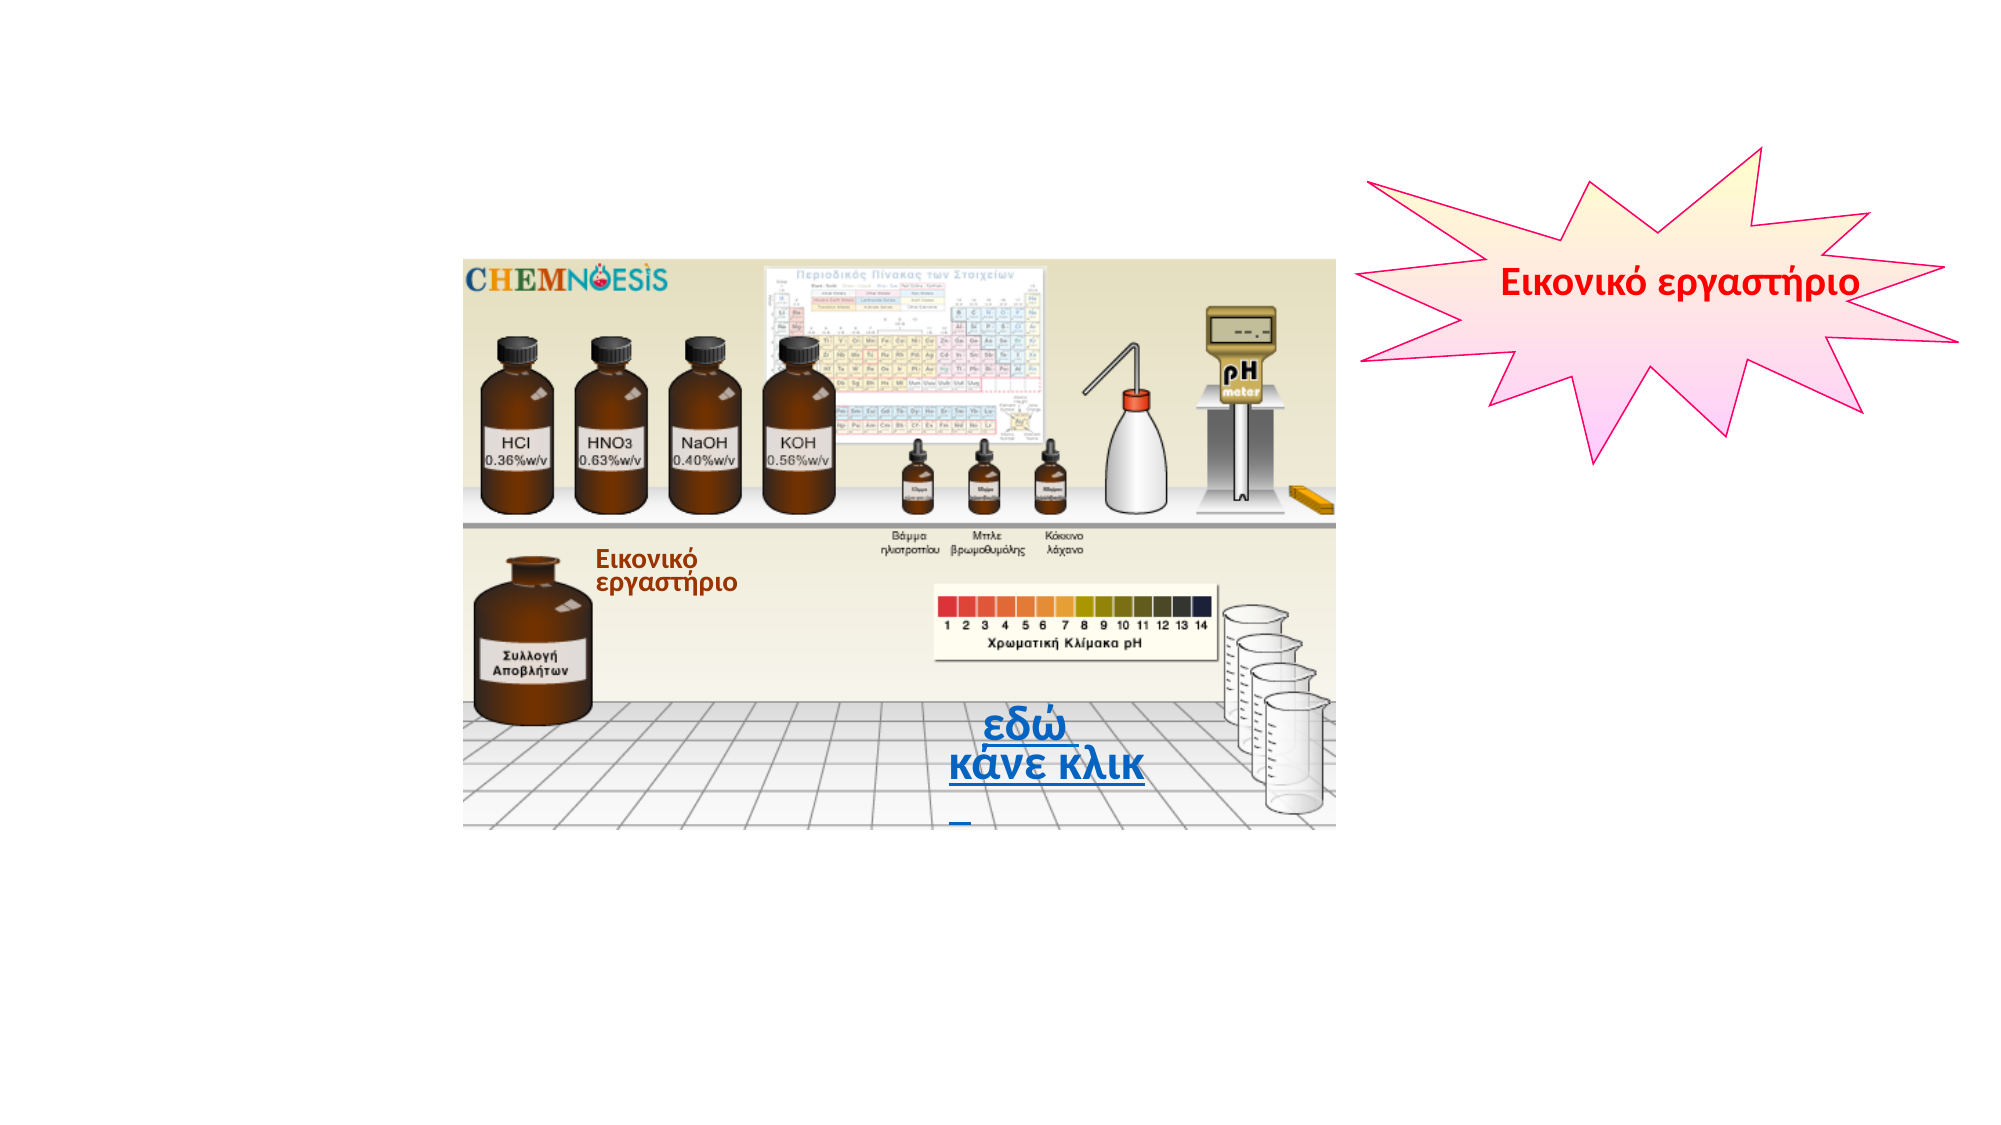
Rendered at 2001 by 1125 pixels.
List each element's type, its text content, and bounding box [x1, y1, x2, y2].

text_box εδώ κάνε κλικ [933, 830, 1177, 834]
picture [463, 255, 1336, 830]
text_box Εικονικό εργαστήριο [1356, 148, 1959, 464]
